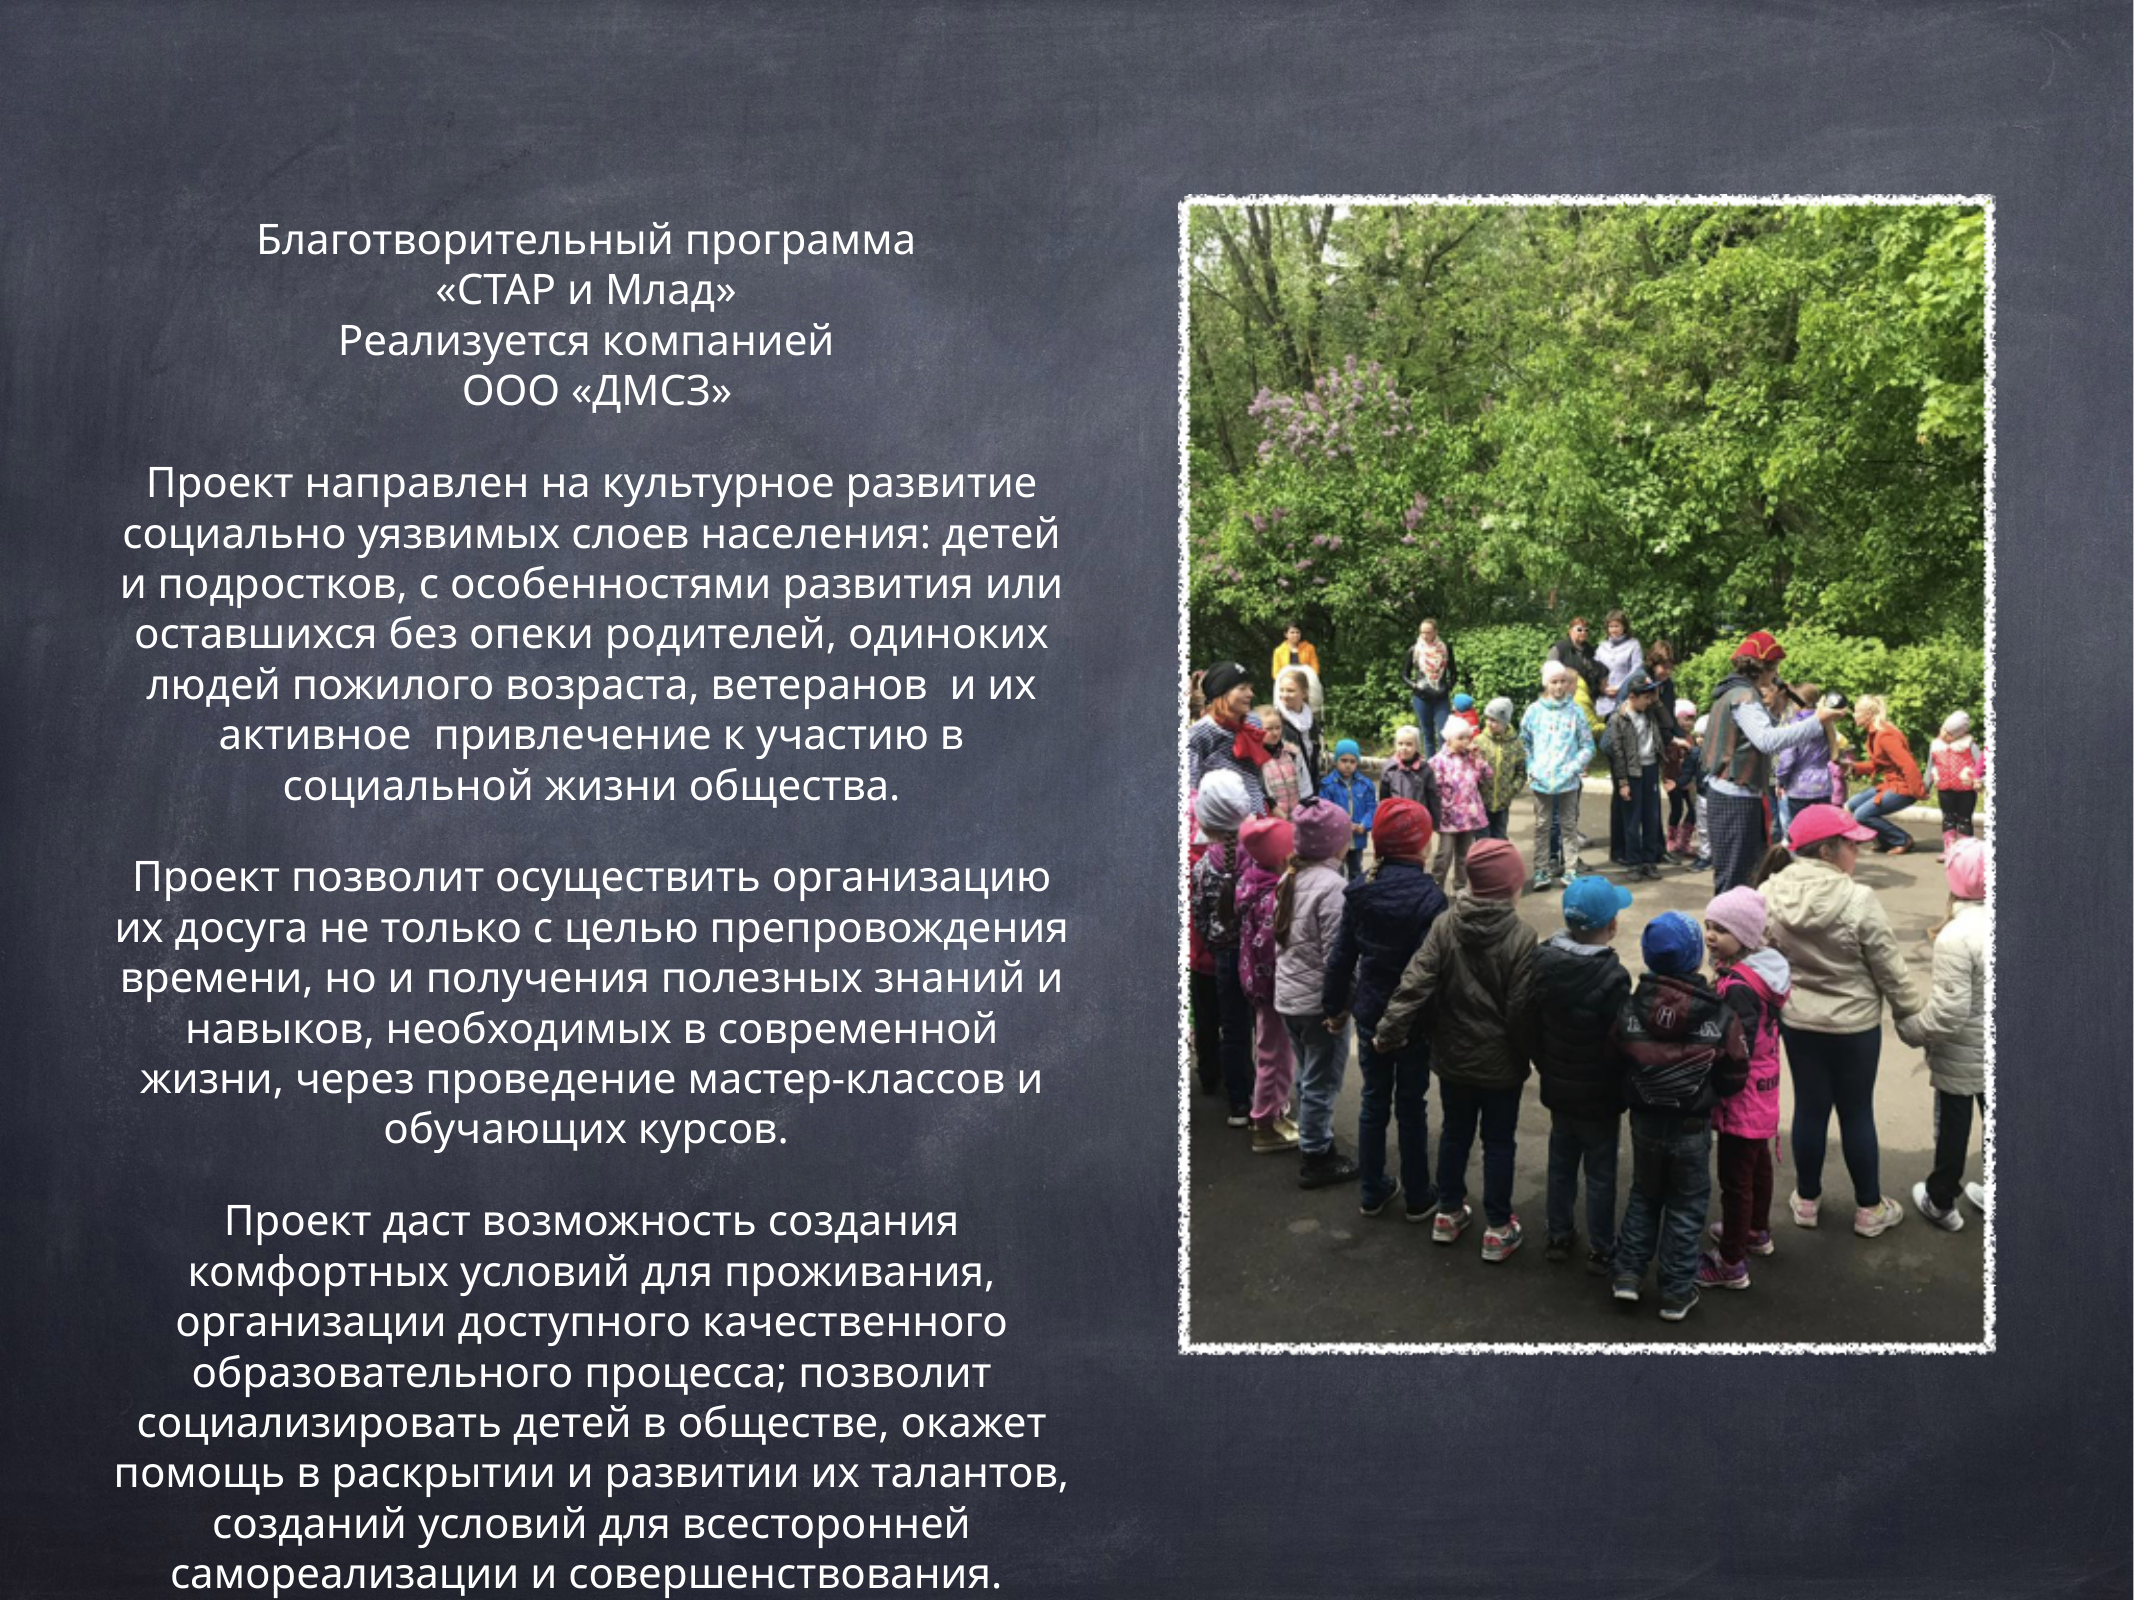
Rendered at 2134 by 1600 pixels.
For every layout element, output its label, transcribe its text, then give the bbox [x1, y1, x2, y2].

list Благотворительный программа «СТАР и Млад» Реализуется компанией ООО «ДМСЗ» Проект направлен на культурное развитие социально уязвимых слоев населения: детей и подростков, с особенностями развития или оставшихся без опеки родителей, одиноких людей пожилого возраста, ветеранов и их активное привлечение к участию в социальной жизни общества. Проект позволит осуществить организацию их досуга не только с целью препровождения времени, но и получения полезных знаний и навыков, необходимых в современной жизни, через проведение мастер-классов и обучающих курсов. Проект даст возможность создания комфортных условий для проживания, организации доступного качественного образовательного процесса; позволит социализировать детей в обществе, окажет помощь в раскрытии и развитии их талантов, созданий условий для всесторонней самореализации и совершенствования. [99, 203, 1084, 1368]
picture [0, 0, 2134, 1600]
